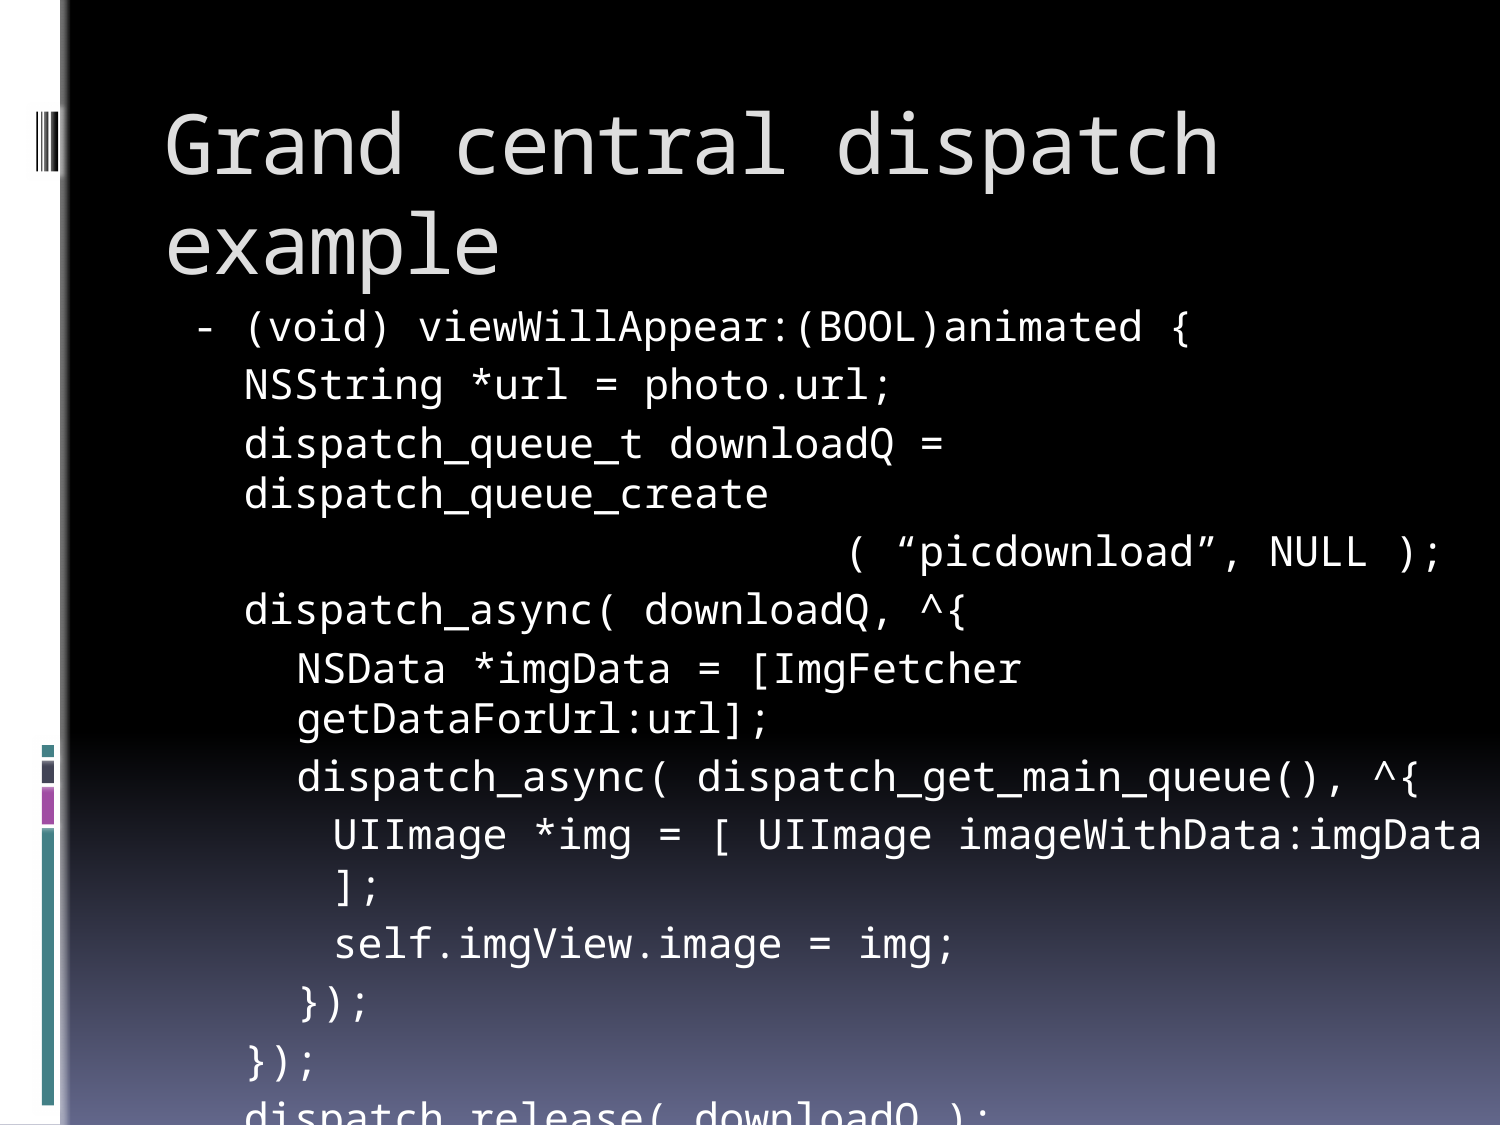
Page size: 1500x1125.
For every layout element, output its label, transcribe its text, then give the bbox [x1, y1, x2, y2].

title Grand central dispatch example [150, 83, 1425, 234]
list - (void) viewWillAppear:(BOOL)animated { NSString *url = photo.url; dispatch_queue_t downloadQ = dispatch_queue_create ( “picdownload”, NULL ); dispatch_async( downloadQ, ^{ NSData *imgData = [ImgFetcher getDataForUrl:url]; dispatch_async( dispatch_get_main_queue(), ^{ UIImage *img = [ UIImage imageWithData:imgData ]; self.imgView.image = img; }); }); dispatch_release( downloadQ ); } [112, 292, 1500, 1043]
